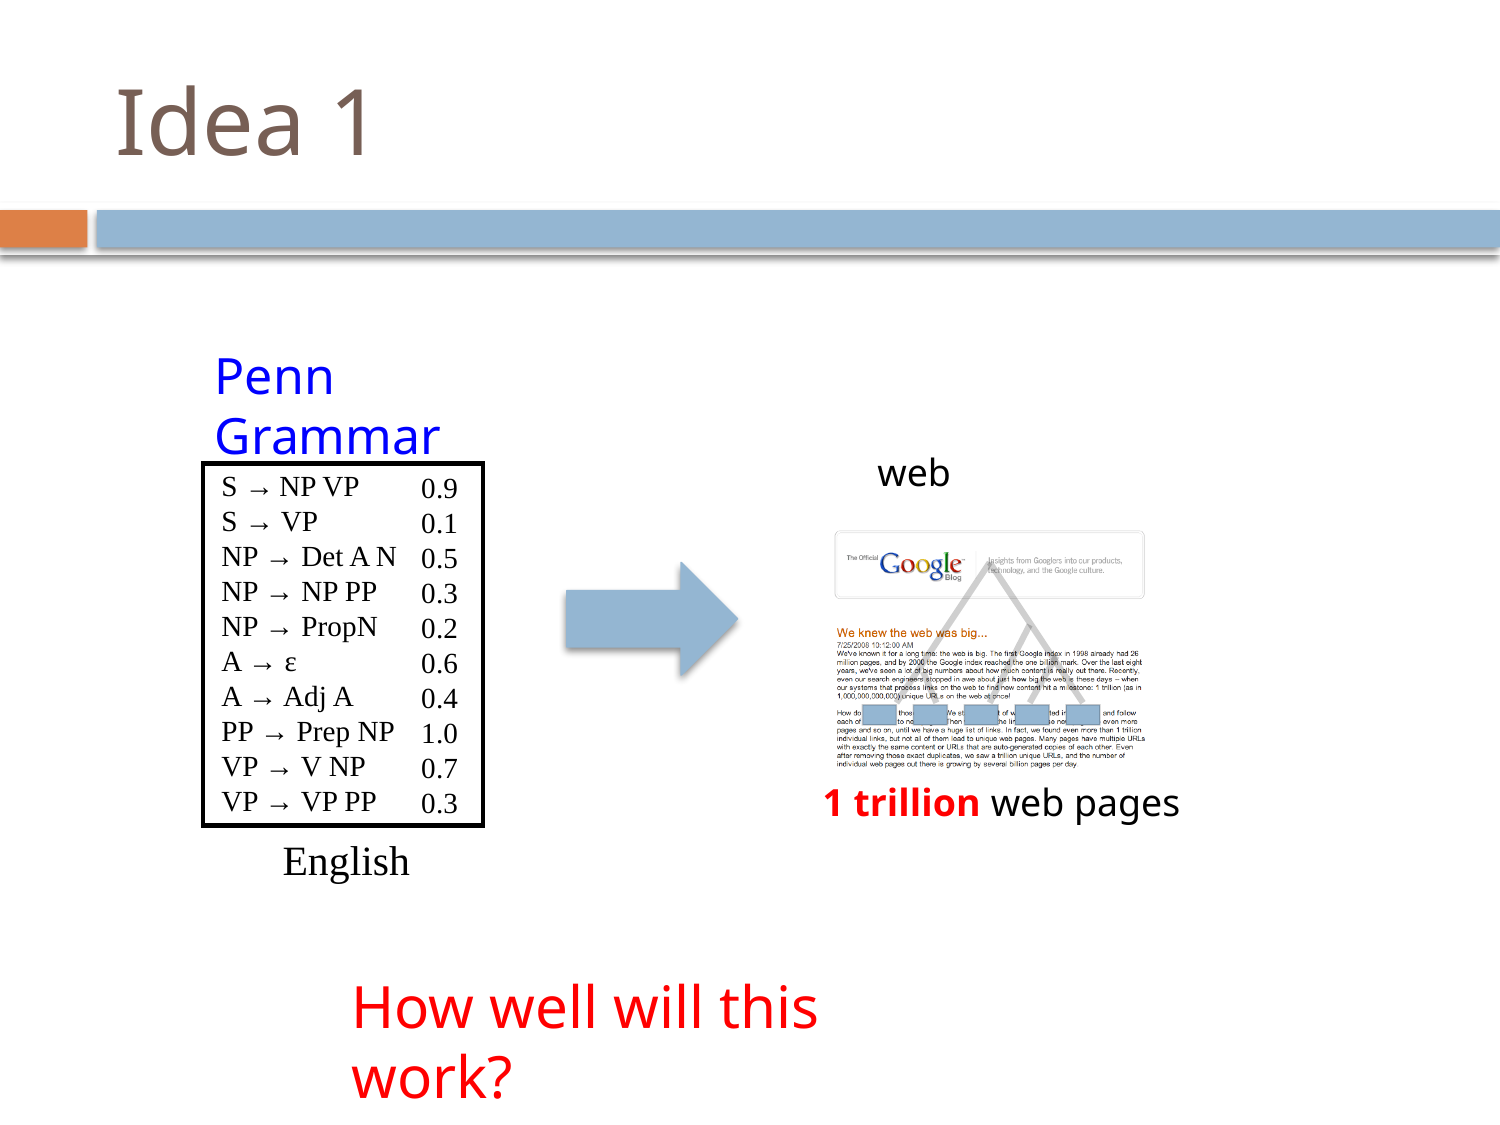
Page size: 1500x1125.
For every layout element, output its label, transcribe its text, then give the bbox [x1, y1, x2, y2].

text_box Penn Grammar [200, 337, 567, 473]
text_box 1 trillion web pages [807, 771, 1196, 832]
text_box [862, 562, 1101, 726]
text_box [566, 561, 739, 676]
title Idea 1 [100, 37, 1438, 200]
text_box web [862, 441, 1175, 502]
text_box How well will this work? [336, 962, 938, 1118]
picture [831, 528, 1153, 772]
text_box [202, 459, 484, 892]
